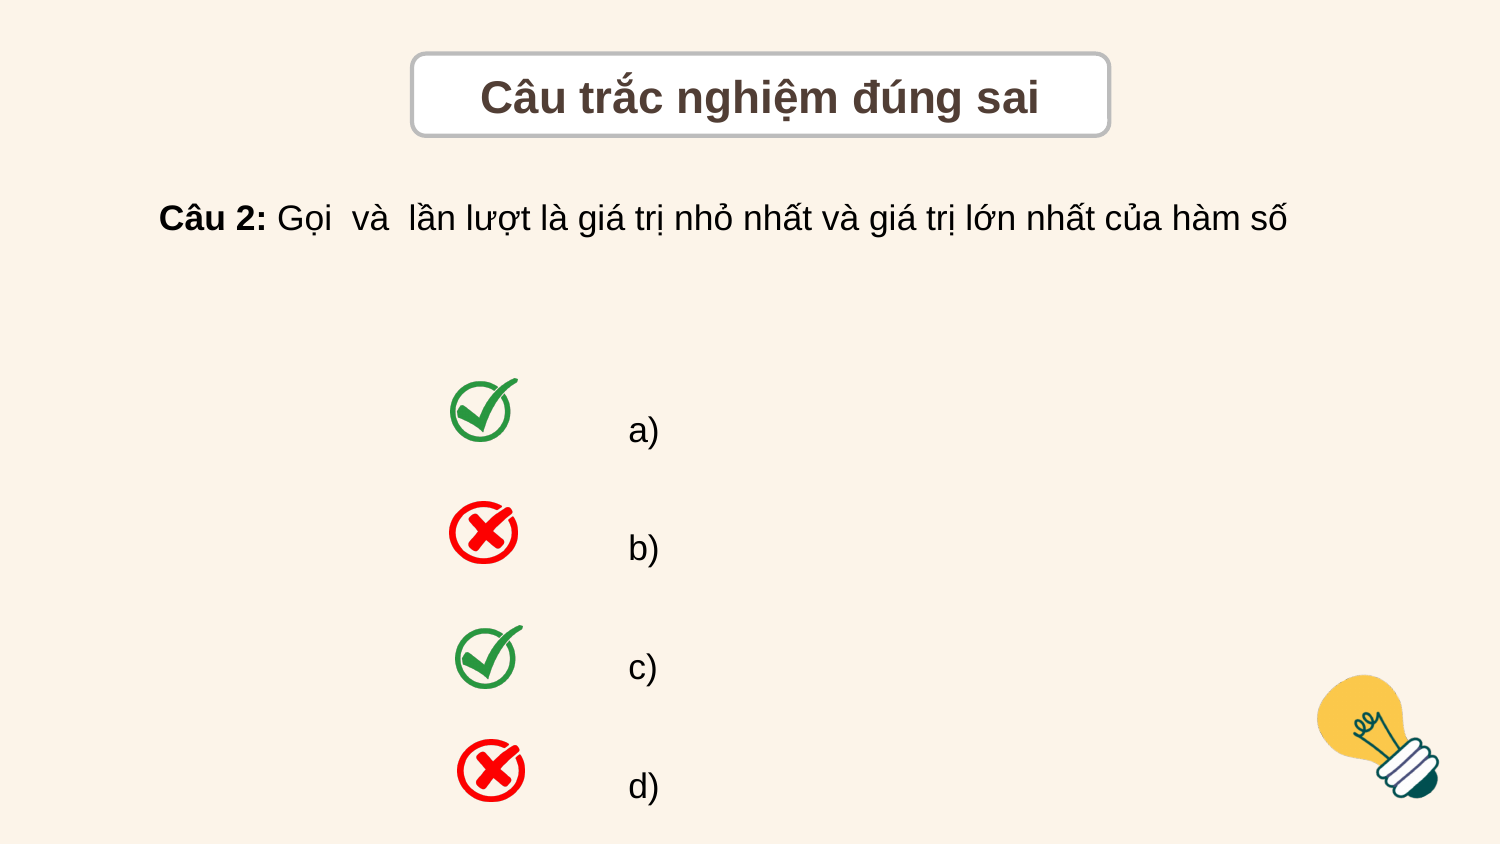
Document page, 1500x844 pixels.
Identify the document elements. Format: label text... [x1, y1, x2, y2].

picture [450, 378, 518, 443]
picture [1304, 659, 1450, 825]
text_box Câu trắc nghiệm đúng sai [412, 53, 1110, 136]
picture [456, 738, 526, 802]
picture [455, 625, 523, 690]
picture [449, 501, 518, 564]
